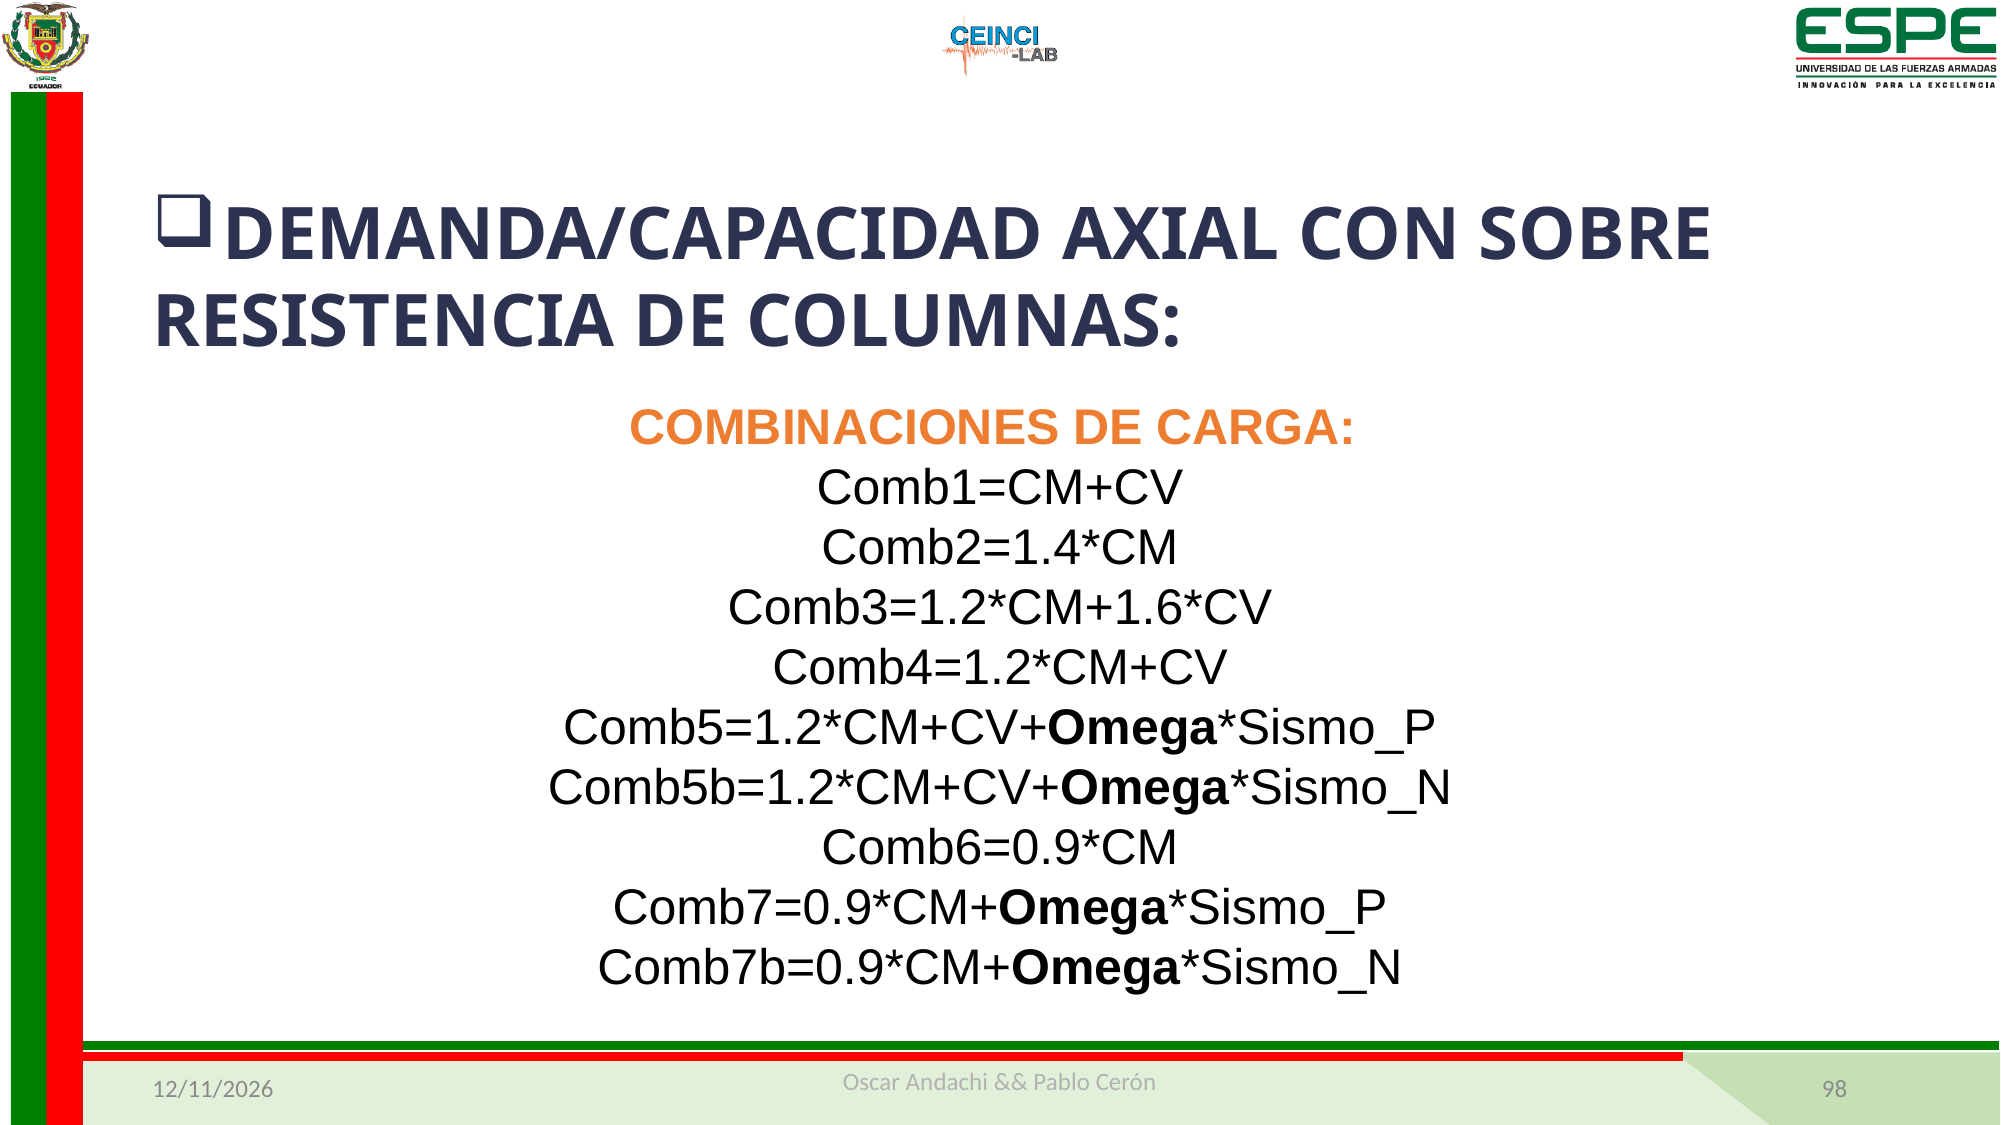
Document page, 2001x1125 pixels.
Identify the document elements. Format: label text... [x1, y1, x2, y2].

footer Oscar Andachi && Pablo Cerón [662, 1057, 1338, 1118]
picture [0, 0, 92, 92]
picture [942, 15, 1058, 76]
text_box DEMANDA/CAPACIDAD AXIAL CON SOBRE RESISTENCIA DE COLUMNAS: [137, 178, 2000, 370]
text_box COMBINACIONES DE CARGA: Comb1=CM+CV Comb2=1.4*CM Comb3=1.2*CM+1.6*CV Comb4=1.2*CM+CV Comb5=1.2*CM+CV+Omega*Sismo_P Comb5b=1.2*CM+CV+Omega*Sismo_N Comb6=0.9*CM Comb7=0.9*CM+Omega*Sismo_P Comb7b=0.9*CM+Omega*Sismo_N [246, 386, 1754, 1002]
slide_number 98 [1412, 1057, 1863, 1118]
picture [1793, 0, 1998, 92]
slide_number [137, 1057, 588, 1118]
